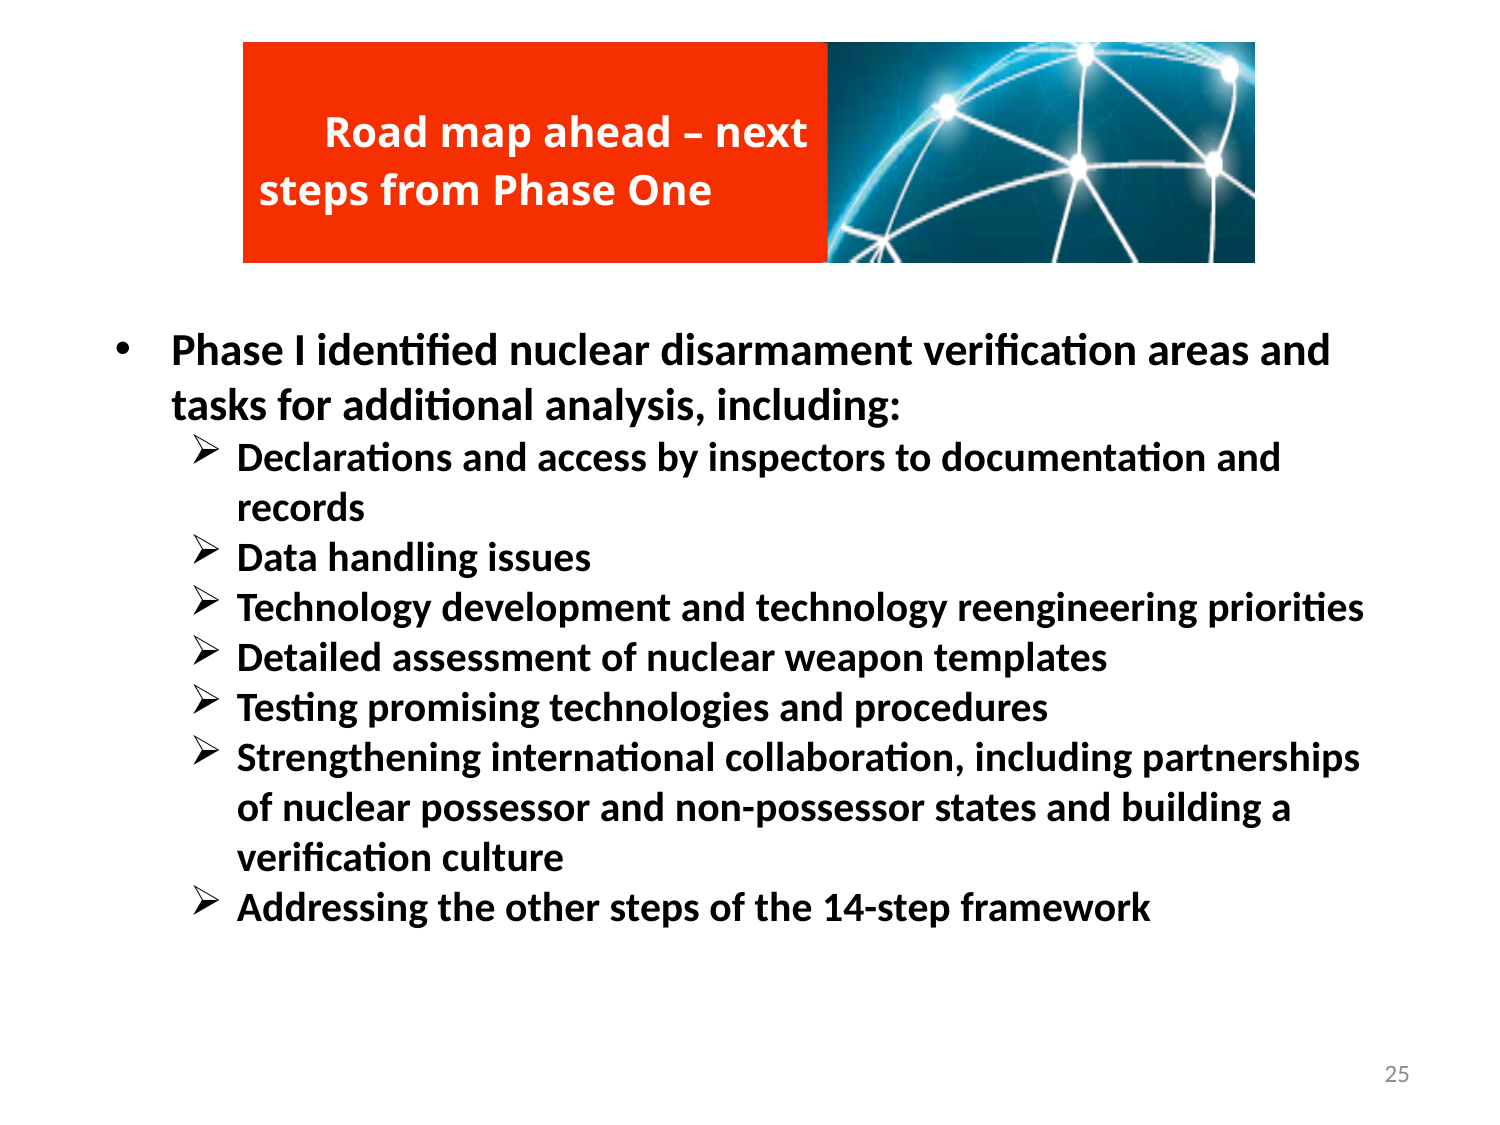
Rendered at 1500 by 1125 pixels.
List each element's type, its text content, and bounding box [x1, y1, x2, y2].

slide_number 25 [1074, 1042, 1425, 1103]
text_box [243, 42, 1256, 263]
list Phase I identified nuclear disarmament verification areas and tasks for additional analysis, including: Declarations and access by inspectors to documentation and records Data handling issues Technology development and technology reengineering priorities Detailed assessment of nuclear weapon templates Testing promising technologies and procedures Strengthening international collaboration, including partnerships of nuclear possessor and non-possessor states and building a verification culture Addressing the other steps of the 14-step framework [99, 312, 1413, 1069]
